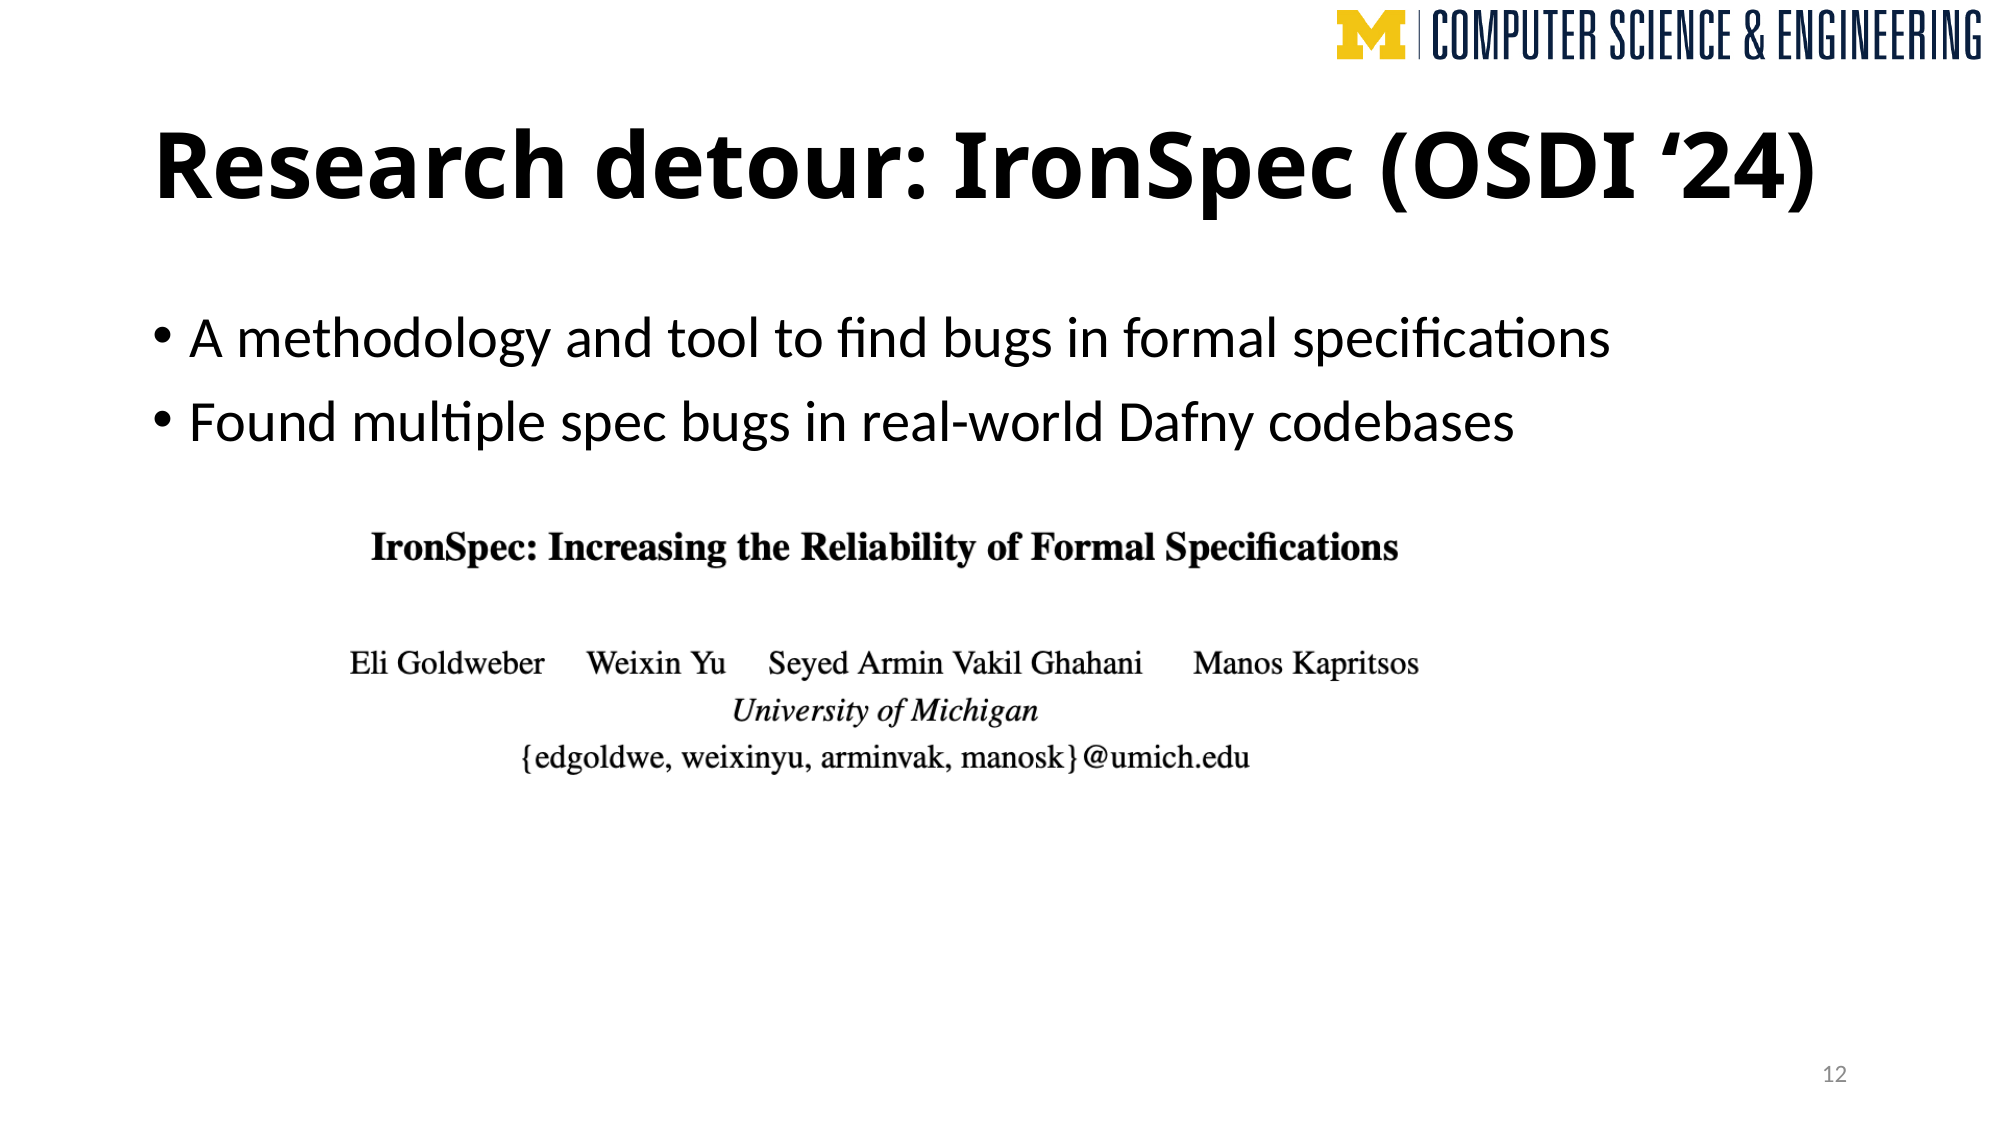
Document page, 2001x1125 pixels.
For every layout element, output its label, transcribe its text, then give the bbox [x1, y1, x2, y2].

picture [299, 466, 1502, 846]
picture [1337, 9, 1981, 60]
title Research detour: IronSpec (OSDI ‘24) [137, 59, 1863, 278]
list A methodology and tool to find bugs in formal specifications Found multiple spec bugs in real-world Dafny codebases [137, 299, 1863, 1014]
slide_number 12 [1412, 1042, 1863, 1103]
